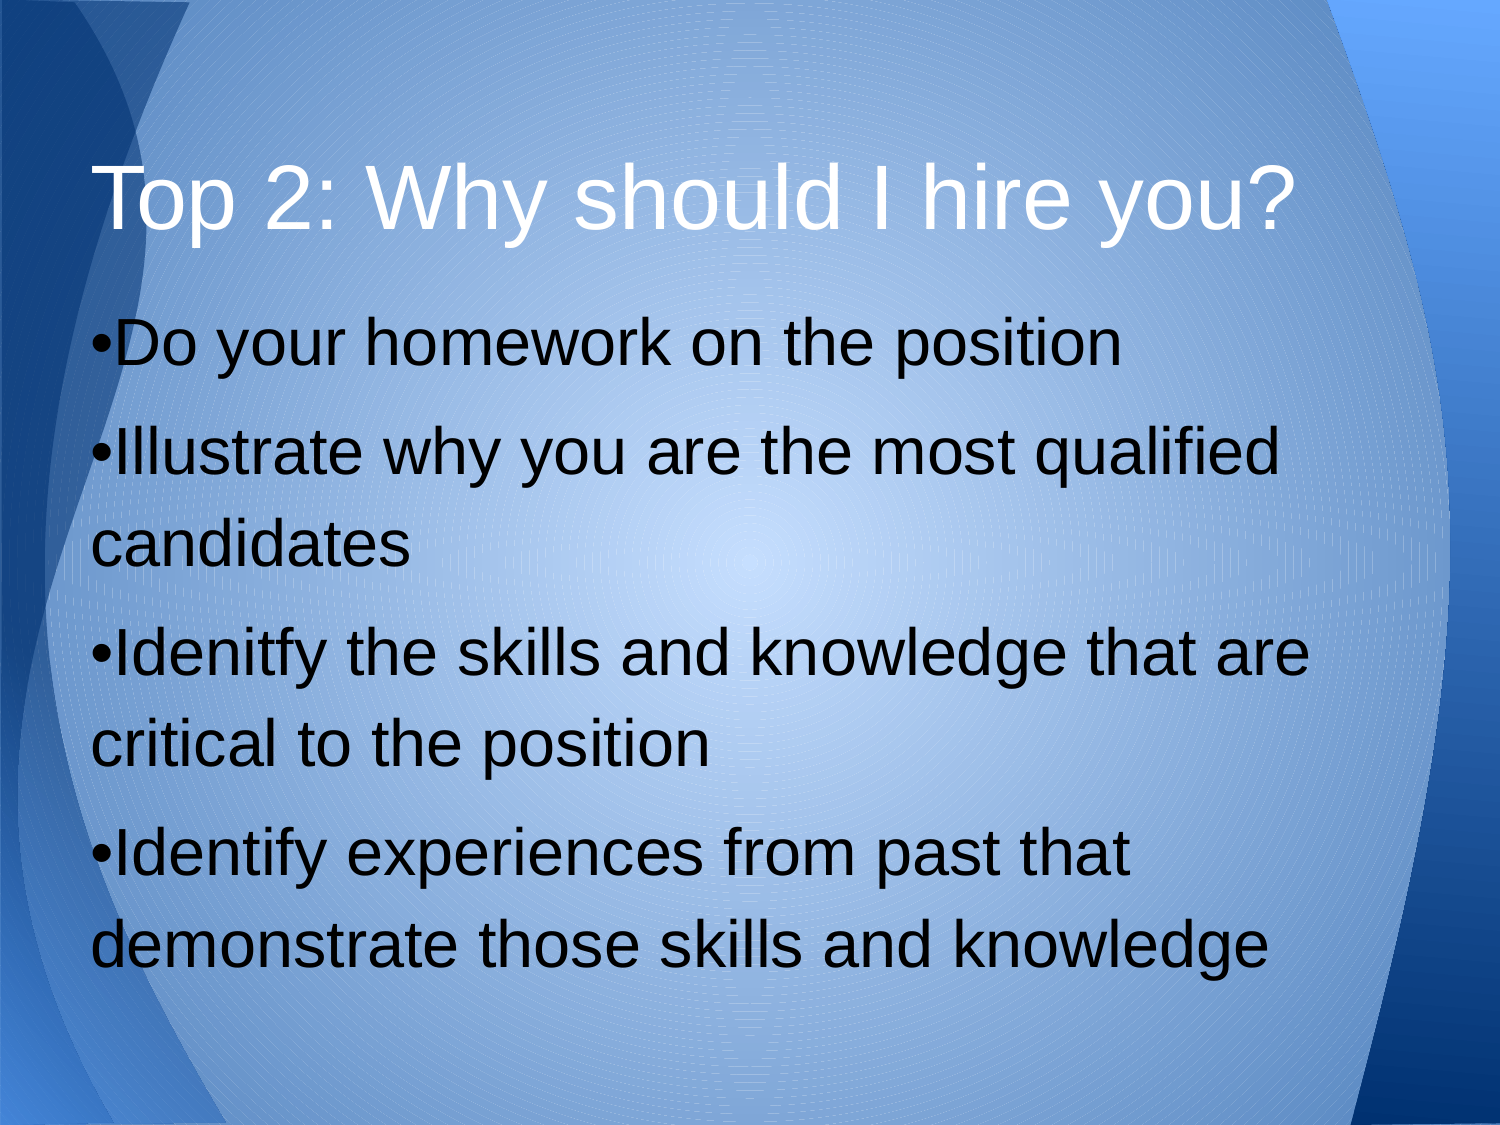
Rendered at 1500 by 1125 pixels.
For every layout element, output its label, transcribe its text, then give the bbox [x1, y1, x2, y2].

title Top 2: Why should I hire you? [75, 45, 1425, 263]
list •Do your homework on the position •Illustrate why you are the most qualified candidates •Idenitfy the skills and knowledge that are critical to the position •Identify experiences from past that demonstrate those skills and knowledge [75, 272, 1425, 1067]
